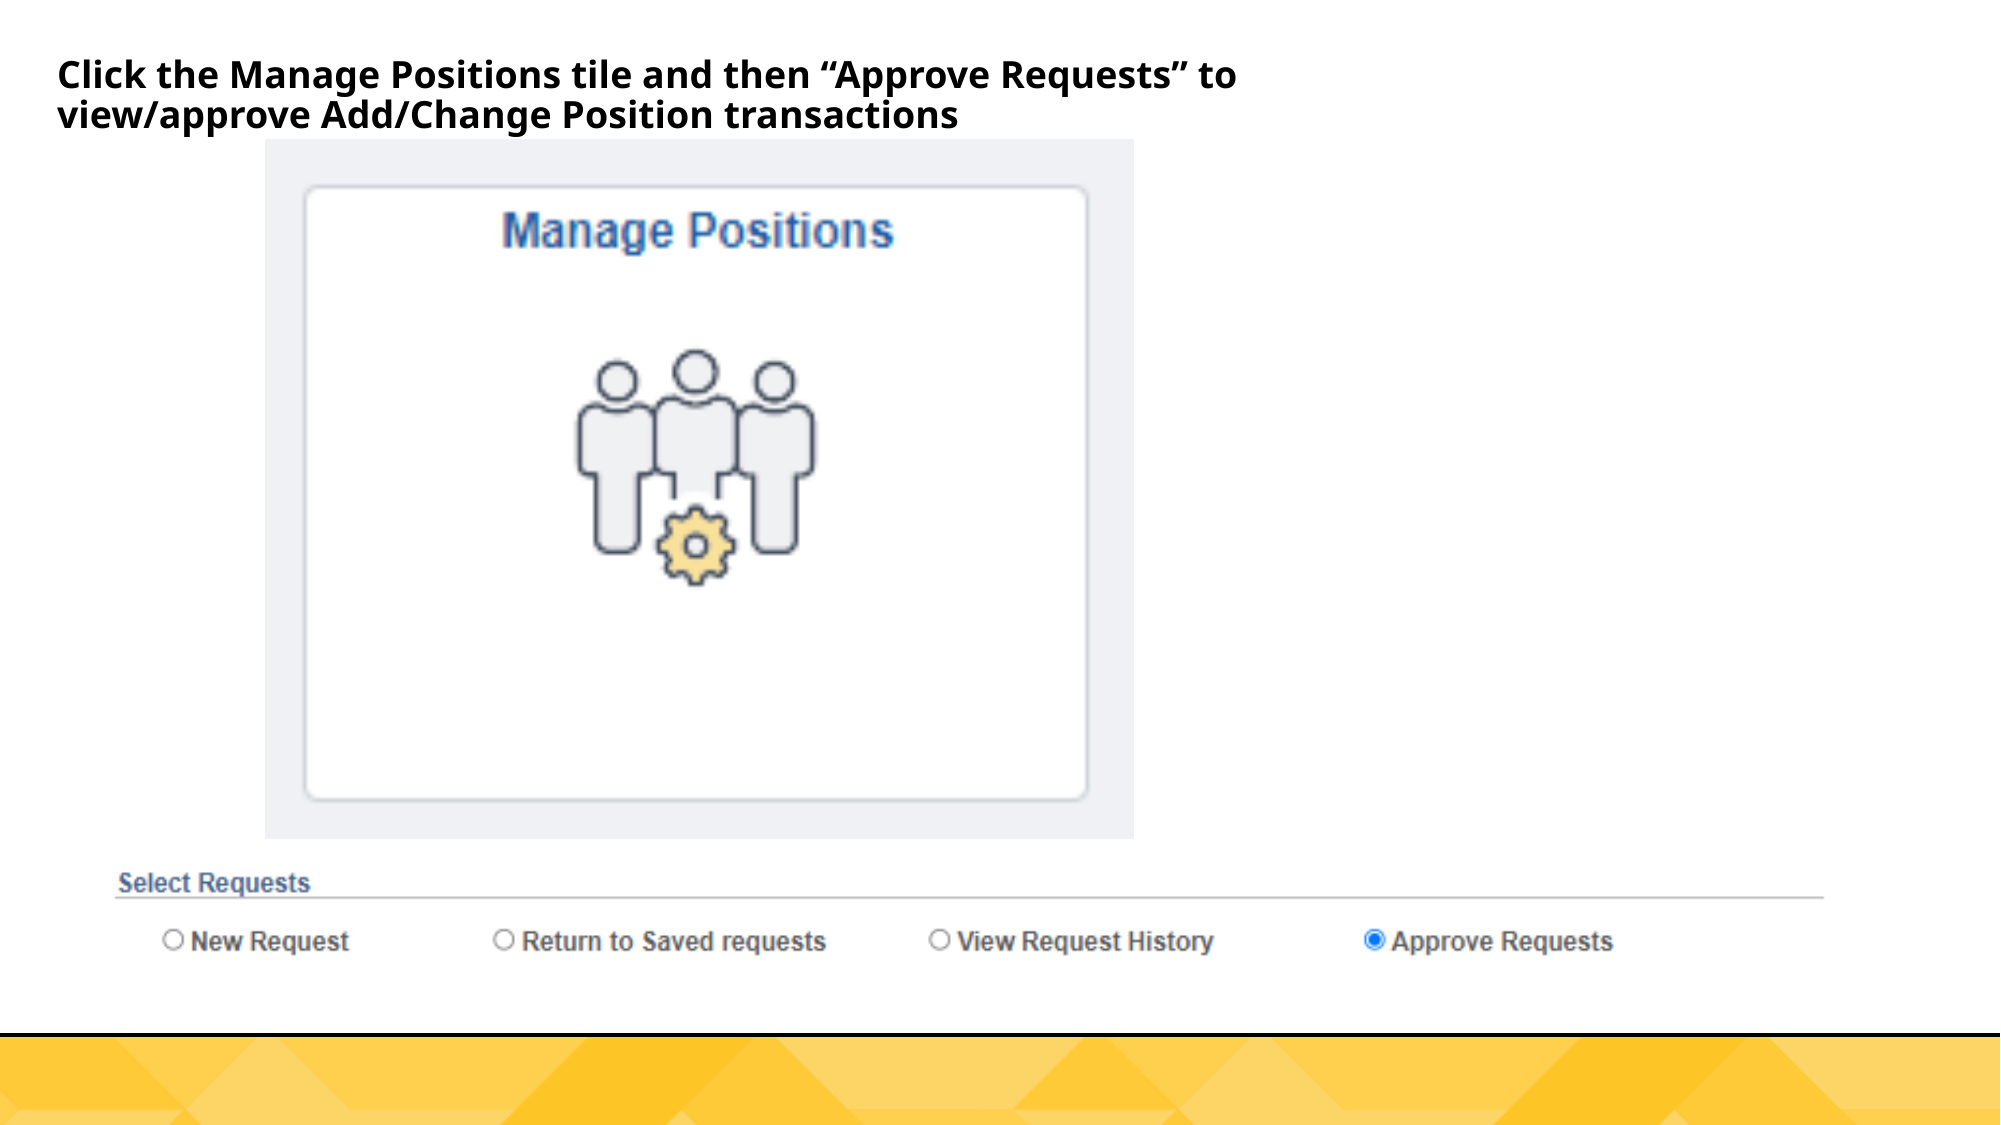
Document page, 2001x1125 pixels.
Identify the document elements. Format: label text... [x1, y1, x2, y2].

picture [265, 139, 1134, 839]
text_box Click the Manage Positions tile and then “Approve Requests” to view/approve Add/Change Position transactions [42, 53, 1317, 140]
picture [91, 856, 1951, 986]
